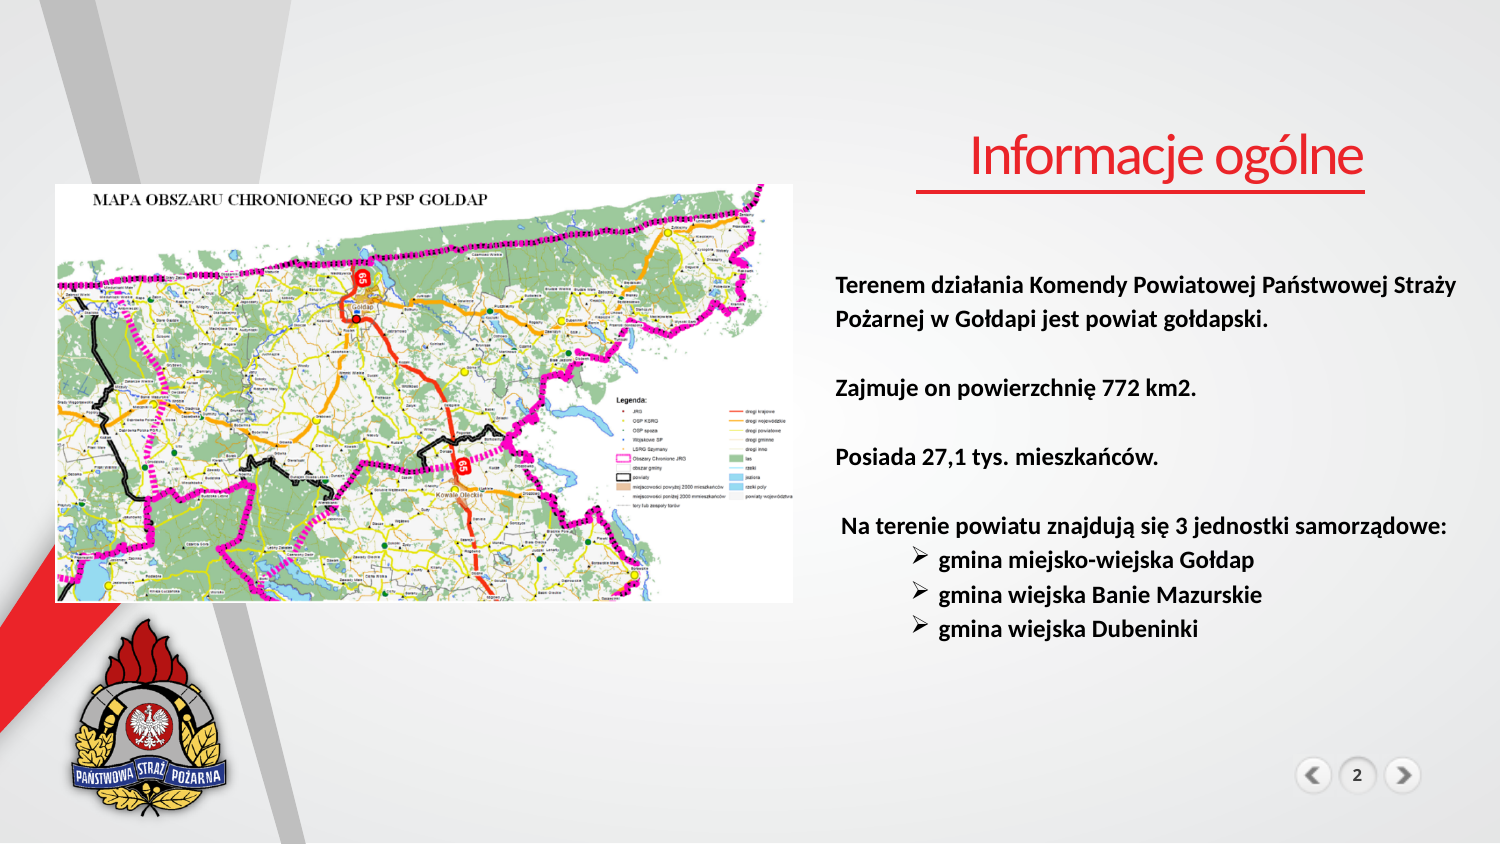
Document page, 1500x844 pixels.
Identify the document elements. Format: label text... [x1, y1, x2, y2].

text_box Terenem działania Komendy Powiatowej Państwowej Straży Pożarnej w Gołdapi jest powiat gołdapski. Zajmuje on powierzchnię 772 km2. Posiada 27,1 tys. mieszkańców. Na terenie powiatu znajdują się 3 jednostki samorządowe: gmina miejsko-wiejska Gołdap gmina wiejska Banie Mazurskie gmina wiejska Dubeninki [820, 256, 1483, 651]
list Informacje ogólne [797, 109, 1381, 185]
picture [0, 0, 1500, 844]
slide_number 2 [1338, 762, 1377, 795]
